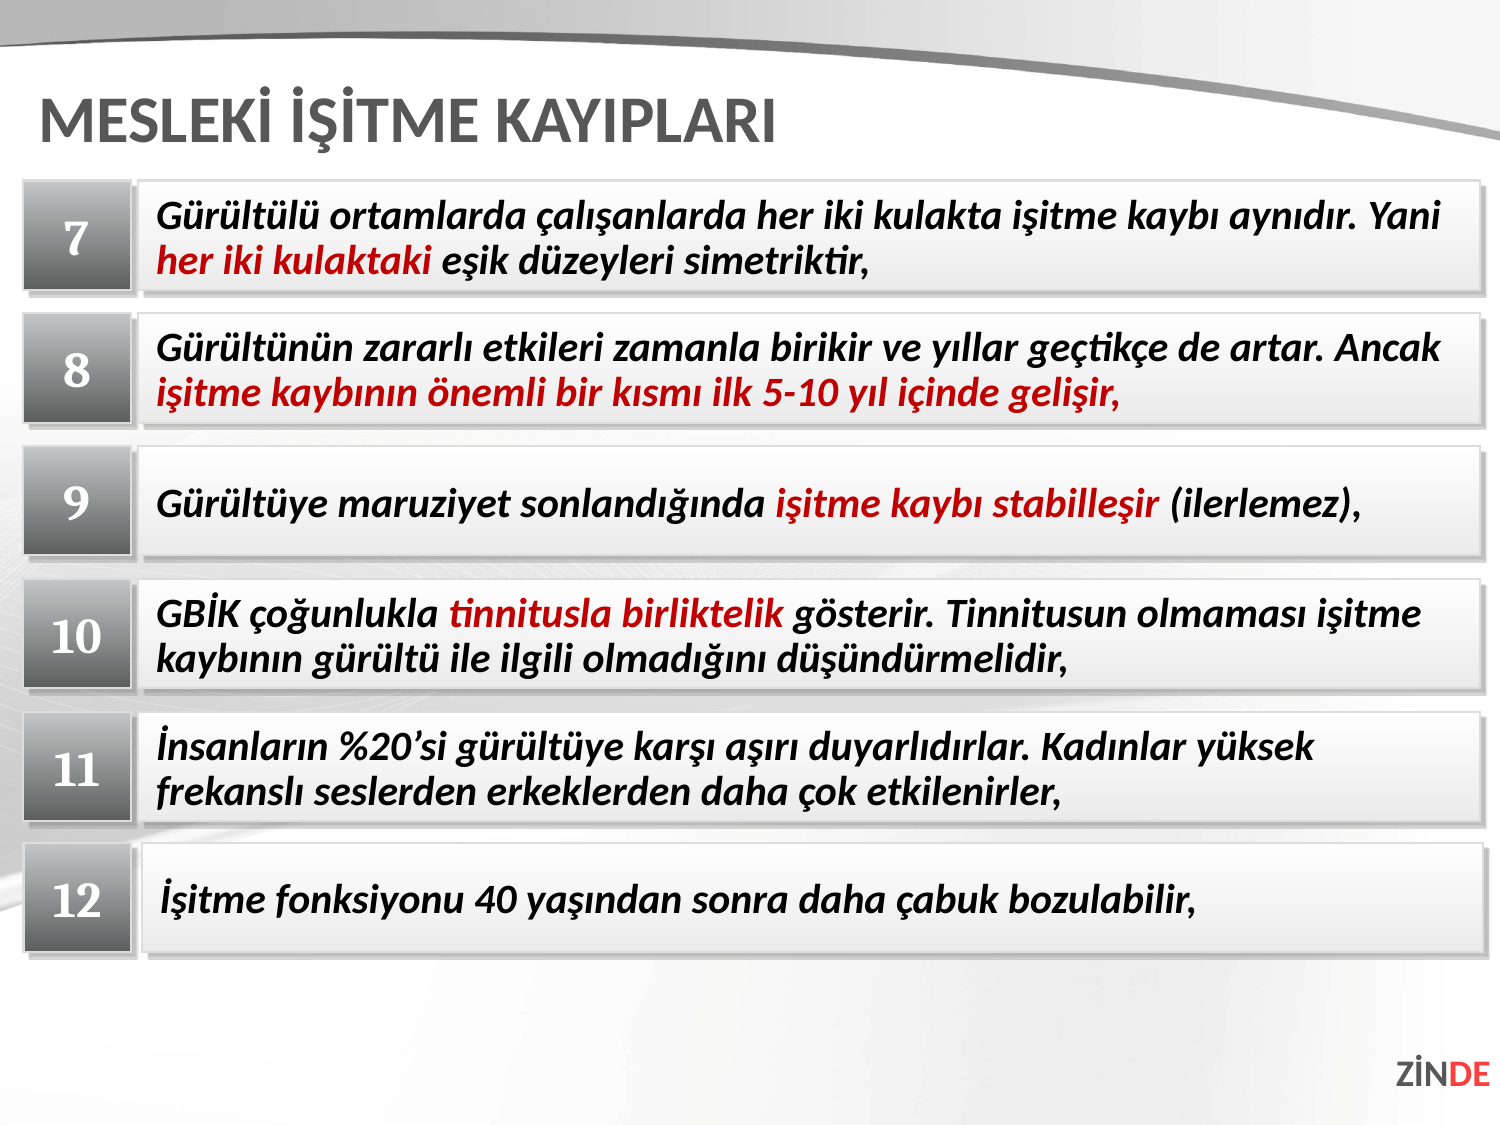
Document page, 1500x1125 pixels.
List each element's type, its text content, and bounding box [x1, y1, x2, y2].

text_box GBİK çoğunlukla tinnitusla birliktelik gösterir. Tinnitusun olmaması işitme kaybının gürültü ile ilgili olmadığını düşündürmelidir, [138, 578, 1480, 689]
text_box Gürültüye maruziyet sonlandığında işitme kaybı stabilleşir (ilerlemez), [138, 446, 1480, 556]
text_box 7 [23, 180, 131, 290]
text_box 10 [23, 578, 131, 689]
picture [0, 0, 1500, 1125]
text_box 9 [23, 446, 131, 556]
text_box ZİNDE [1393, 1049, 1491, 1125]
text_box 11 [23, 711, 131, 822]
text_box İnsanların %20’si gürültüye karşı aşırı duyarlıdırlar. Kadınlar yüksek frekanslı seslerden erkeklerden daha çok etkilenirler, [138, 711, 1480, 822]
text_box 12 [23, 842, 131, 952]
text_box Gürültülü ortamlarda çalışanlarda her iki kulakta işitme kaybı aynıdır. Yani her iki kulaktaki eşik düzeyleri simetriktir, [138, 180, 1480, 290]
text_box Gürültünün zararlı etkileri zamanla birikir ve yıllar geçtikçe de artar. Ancak işitme kaybının önemli bir kısmı ilk 5-10 yıl içinde gelişir, [138, 313, 1480, 423]
text_box MESLEKİ İŞİTME KAYIPLARI [38, 67, 1485, 174]
text_box 8 [23, 313, 131, 423]
text_box İşitme fonksiyonu 40 yaşından sonra daha çabuk bozulabilir, [141, 842, 1484, 952]
